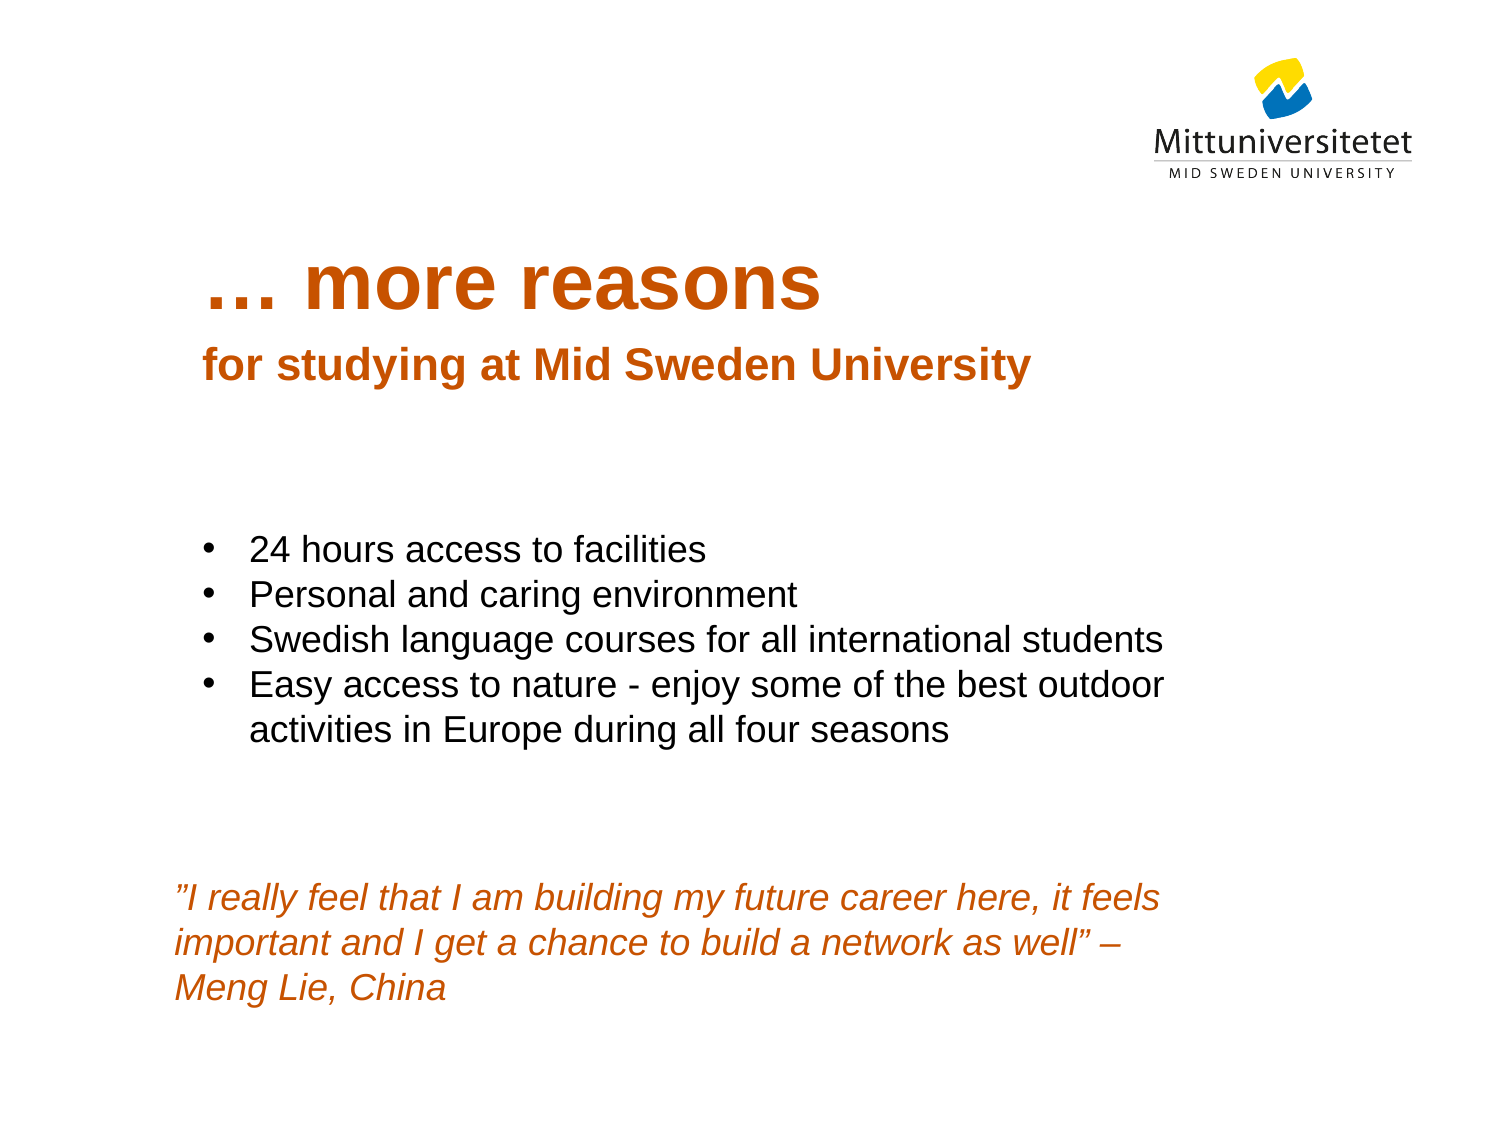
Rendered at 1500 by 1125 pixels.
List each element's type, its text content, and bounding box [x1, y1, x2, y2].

text_box 24 hours access to facilities Personal and caring environment Swedish language courses for all international students Easy access to nature - enjoy some of the best outdoor activities in Europe during all four seasons [187, 517, 1192, 802]
text_box ”I really feel that I am building my future career here, it feels important and I get a chance to build a network as well” – Meng Lie, China [159, 865, 1244, 1016]
subtitle for studying at Mid Sweden University [187, 337, 1397, 457]
picture [1154, 58, 1412, 178]
title … more reasons [187, 223, 1397, 337]
